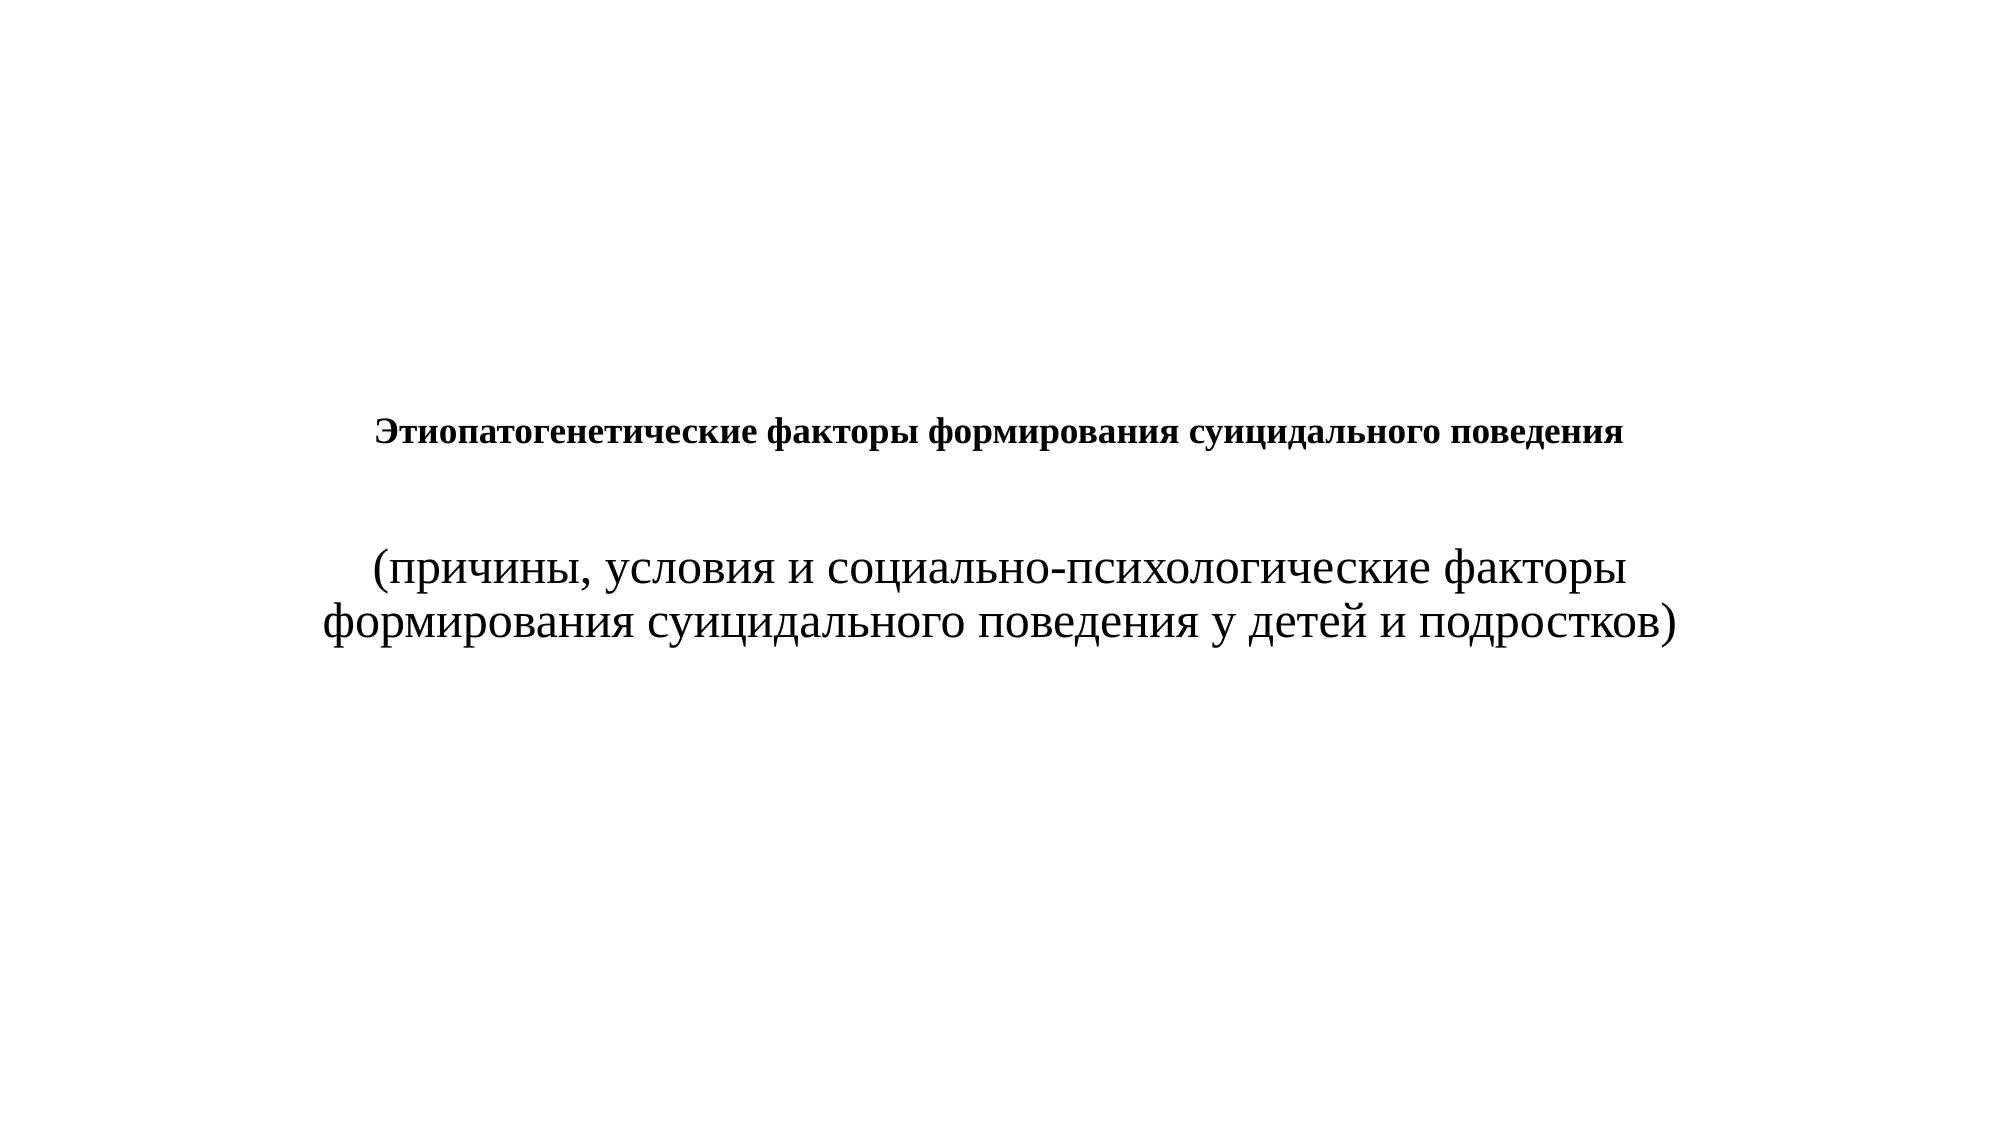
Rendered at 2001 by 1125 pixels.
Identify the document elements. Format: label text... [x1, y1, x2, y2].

title Этиопатогенетические факторы формирования суицидального поведения [249, 322, 1750, 460]
subtitle (причины, условия и социально-психологические факторы формирования суицидального поведения у детей и подростков) [249, 532, 1750, 670]
